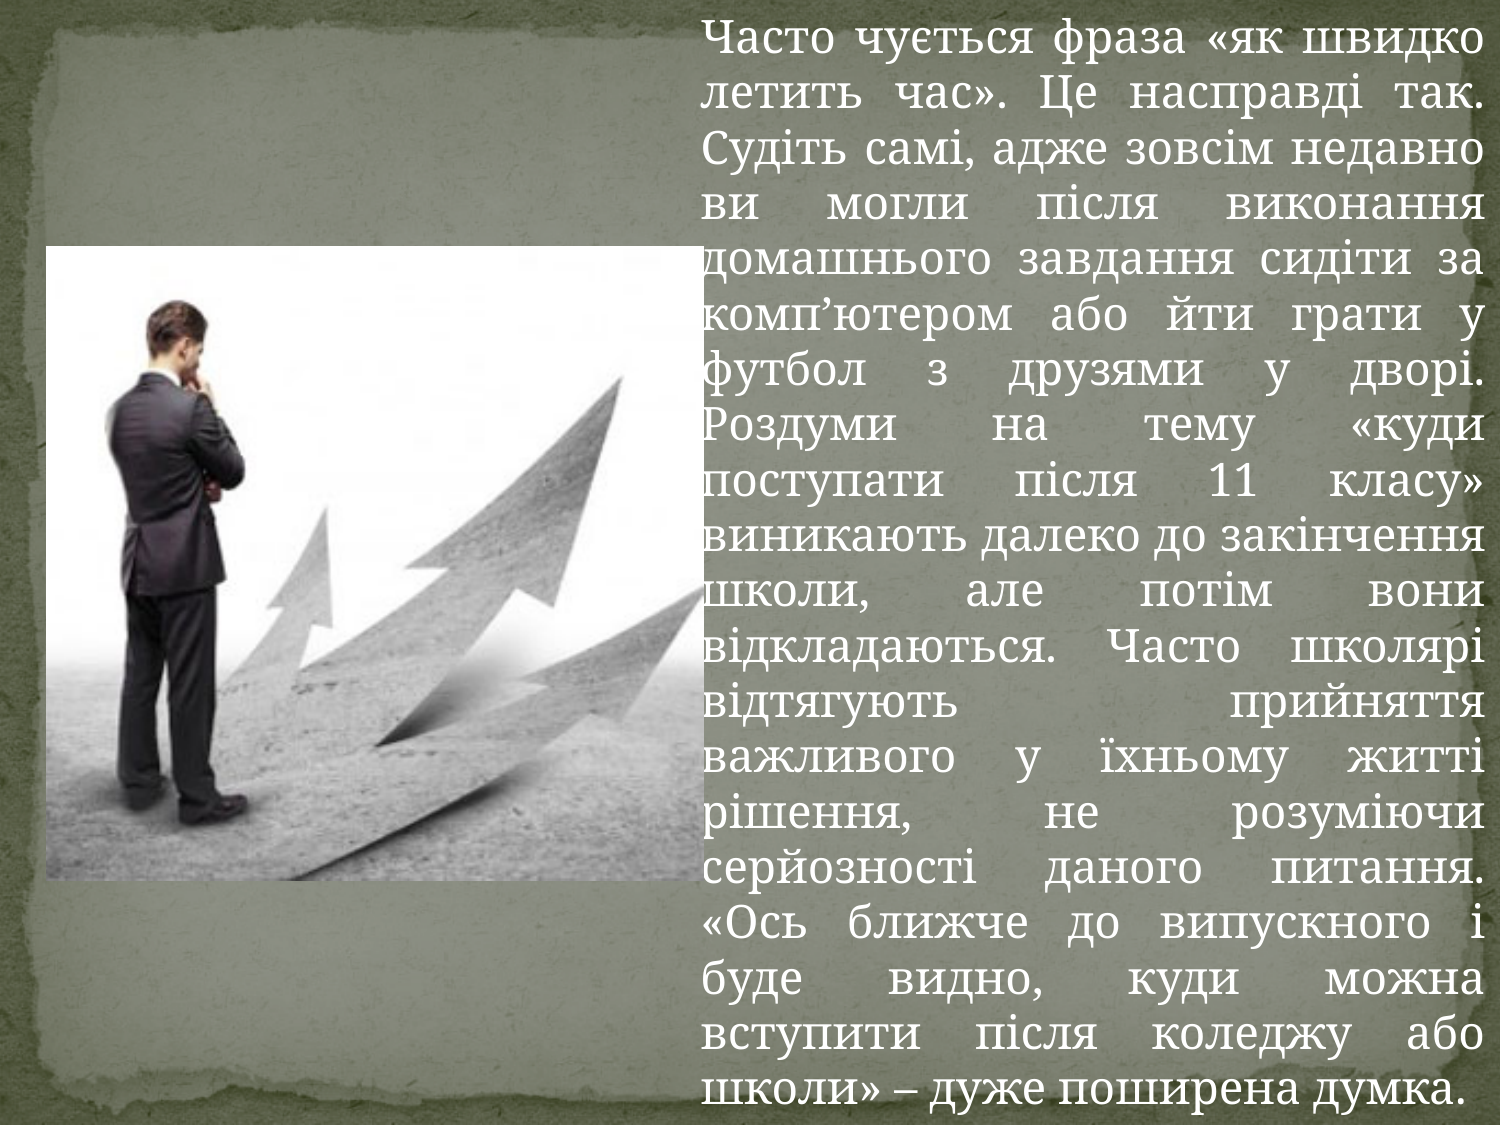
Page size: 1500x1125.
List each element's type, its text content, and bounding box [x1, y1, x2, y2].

list Часто чується фраза «як швидко летить час». Це насправді так. Судіть самі, адже зовсім недавно ви могли після виконання домашнього завдання сидіти за комп’ютером або йти грати у футбол з друзями у дворі. Роздуми на тему «куди поступати після 11 класу» виникають далеко до закінчення школи, але потім вони відкладаються. Часто школярі відтягують прийняття важливого у їхньому житті рішення, не розуміючи серйозності даного питання. «Ось ближче до випускного і буде видно, куди можна вступити після коледжу або школи» – дуже поширена думка. [644, 0, 1500, 1125]
picture [46, 246, 704, 881]
